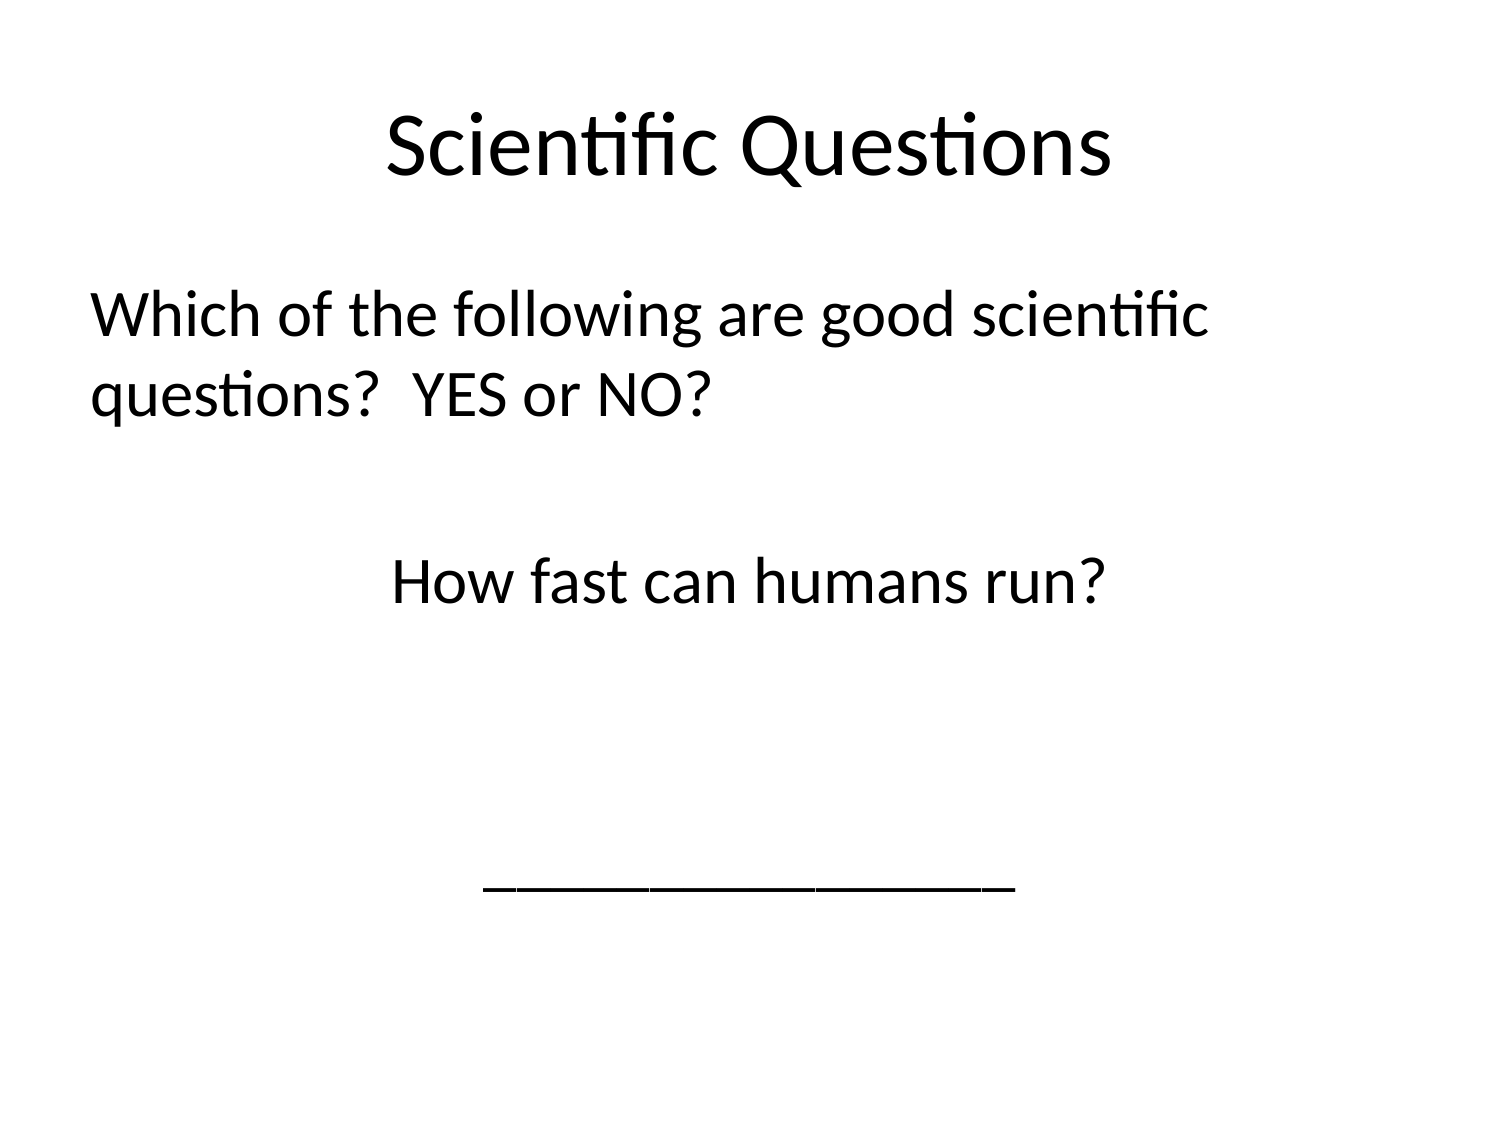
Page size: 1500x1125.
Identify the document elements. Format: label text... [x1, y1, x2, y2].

list Which of the following are good scientific questions? YES or NO? How fast can humans run? ________________ [75, 262, 1425, 1005]
title Scientific Questions [75, 45, 1425, 233]
